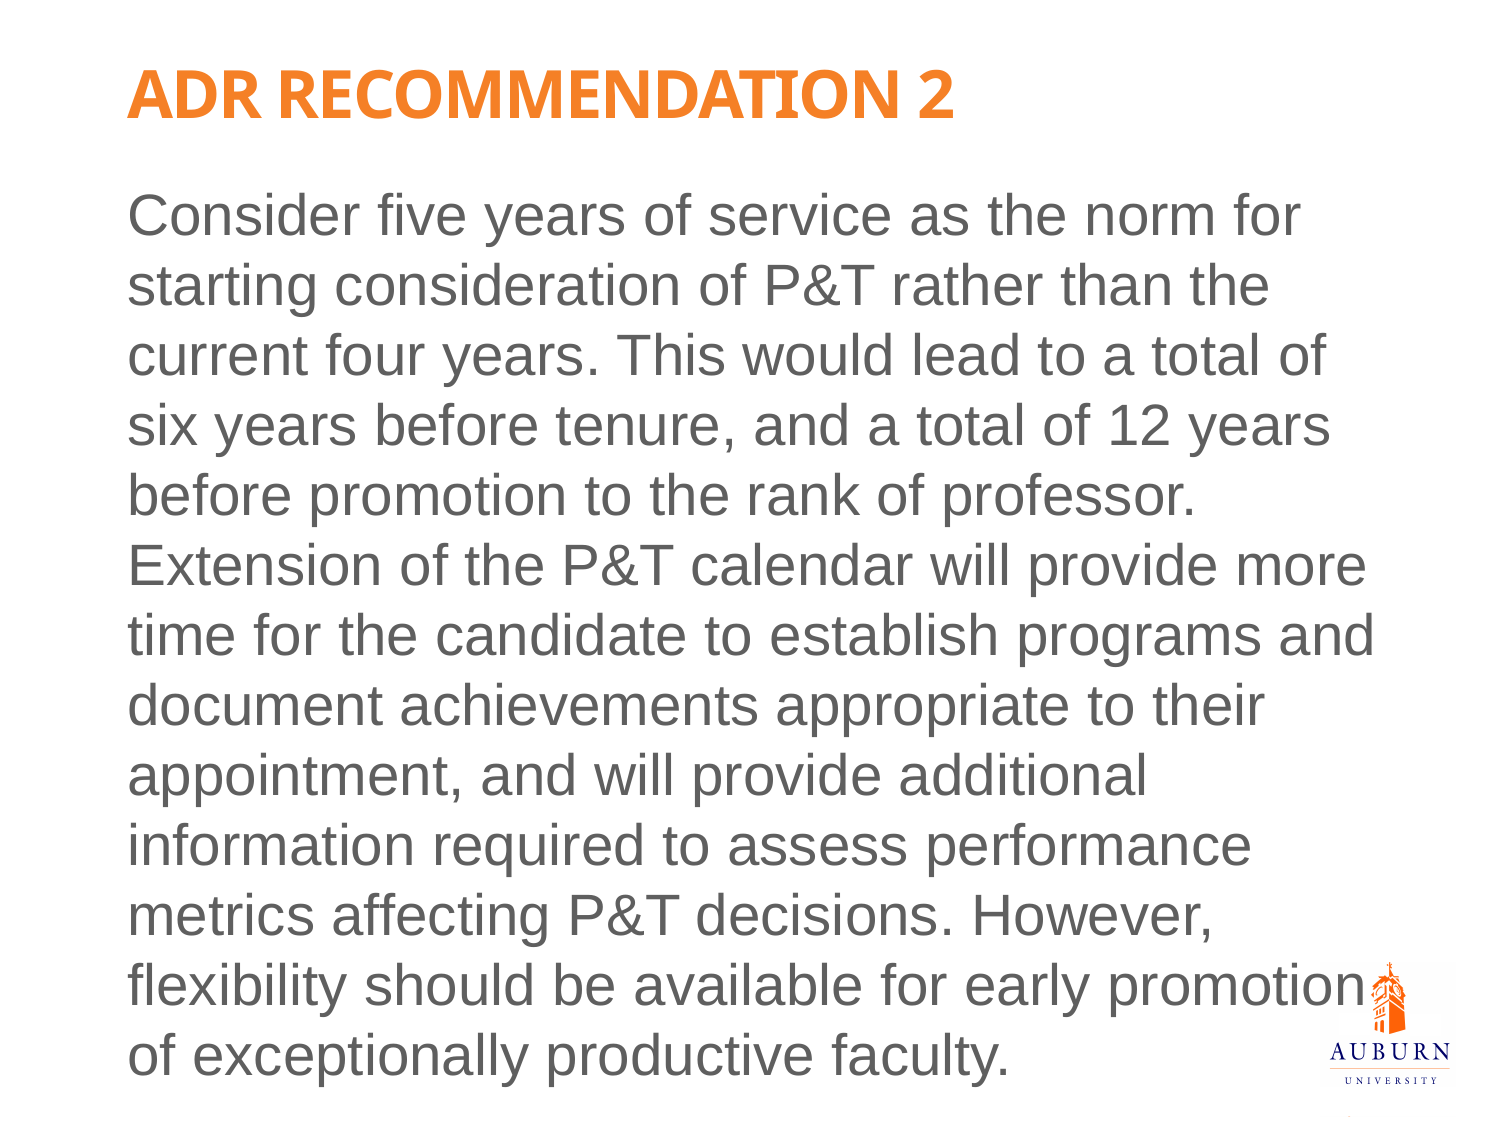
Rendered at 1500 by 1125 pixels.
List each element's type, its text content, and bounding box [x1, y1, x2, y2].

picture [1400, 962, 1456, 1086]
text_box ADR Recommendation 2 Consider five years of service as the norm for starting consideration of P&T rather than the current four years. This would lead to a total of six years before tenure, and a total of 12 years before promotion to the rank of professor. Extension of the P&T calendar will provide more time for the candidate to establish programs and document achievements appropriate to their appointment, and will provide additional information required to assess performance metrics affecting P&T decisions. However, flexibility should be available for early promotion of exceptionally productive faculty. [112, 0, 1400, 1095]
